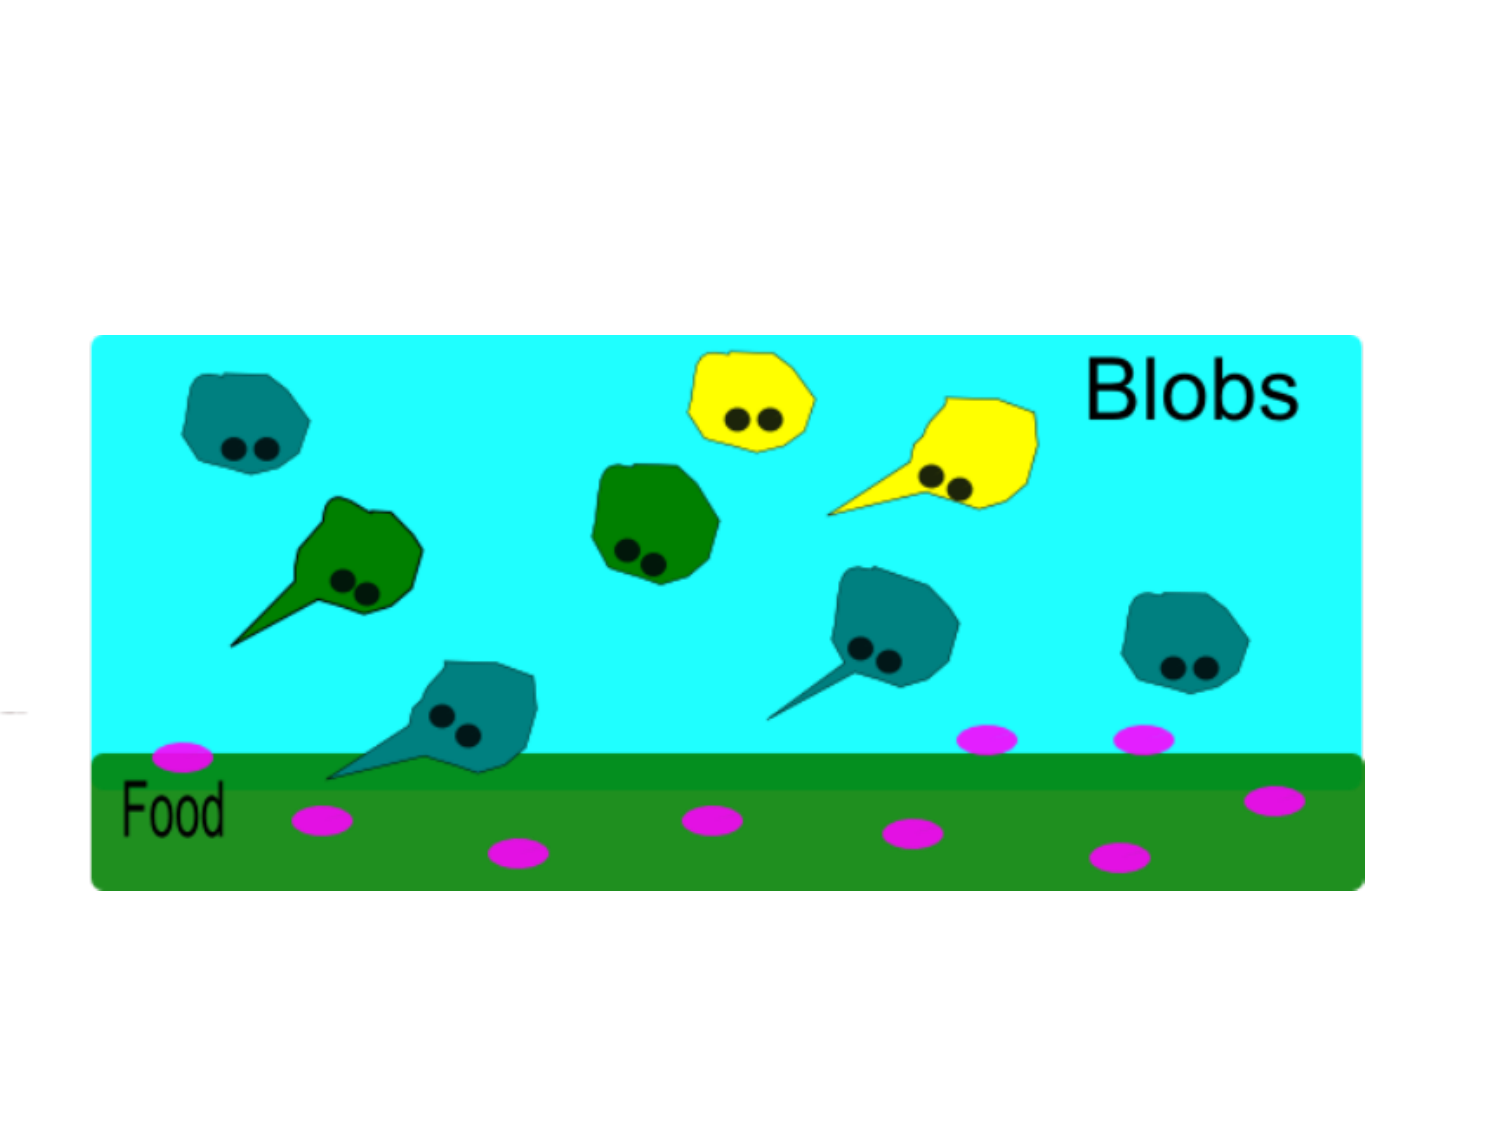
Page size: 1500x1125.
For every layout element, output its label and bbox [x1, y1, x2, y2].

picture [0, 334, 1366, 892]
